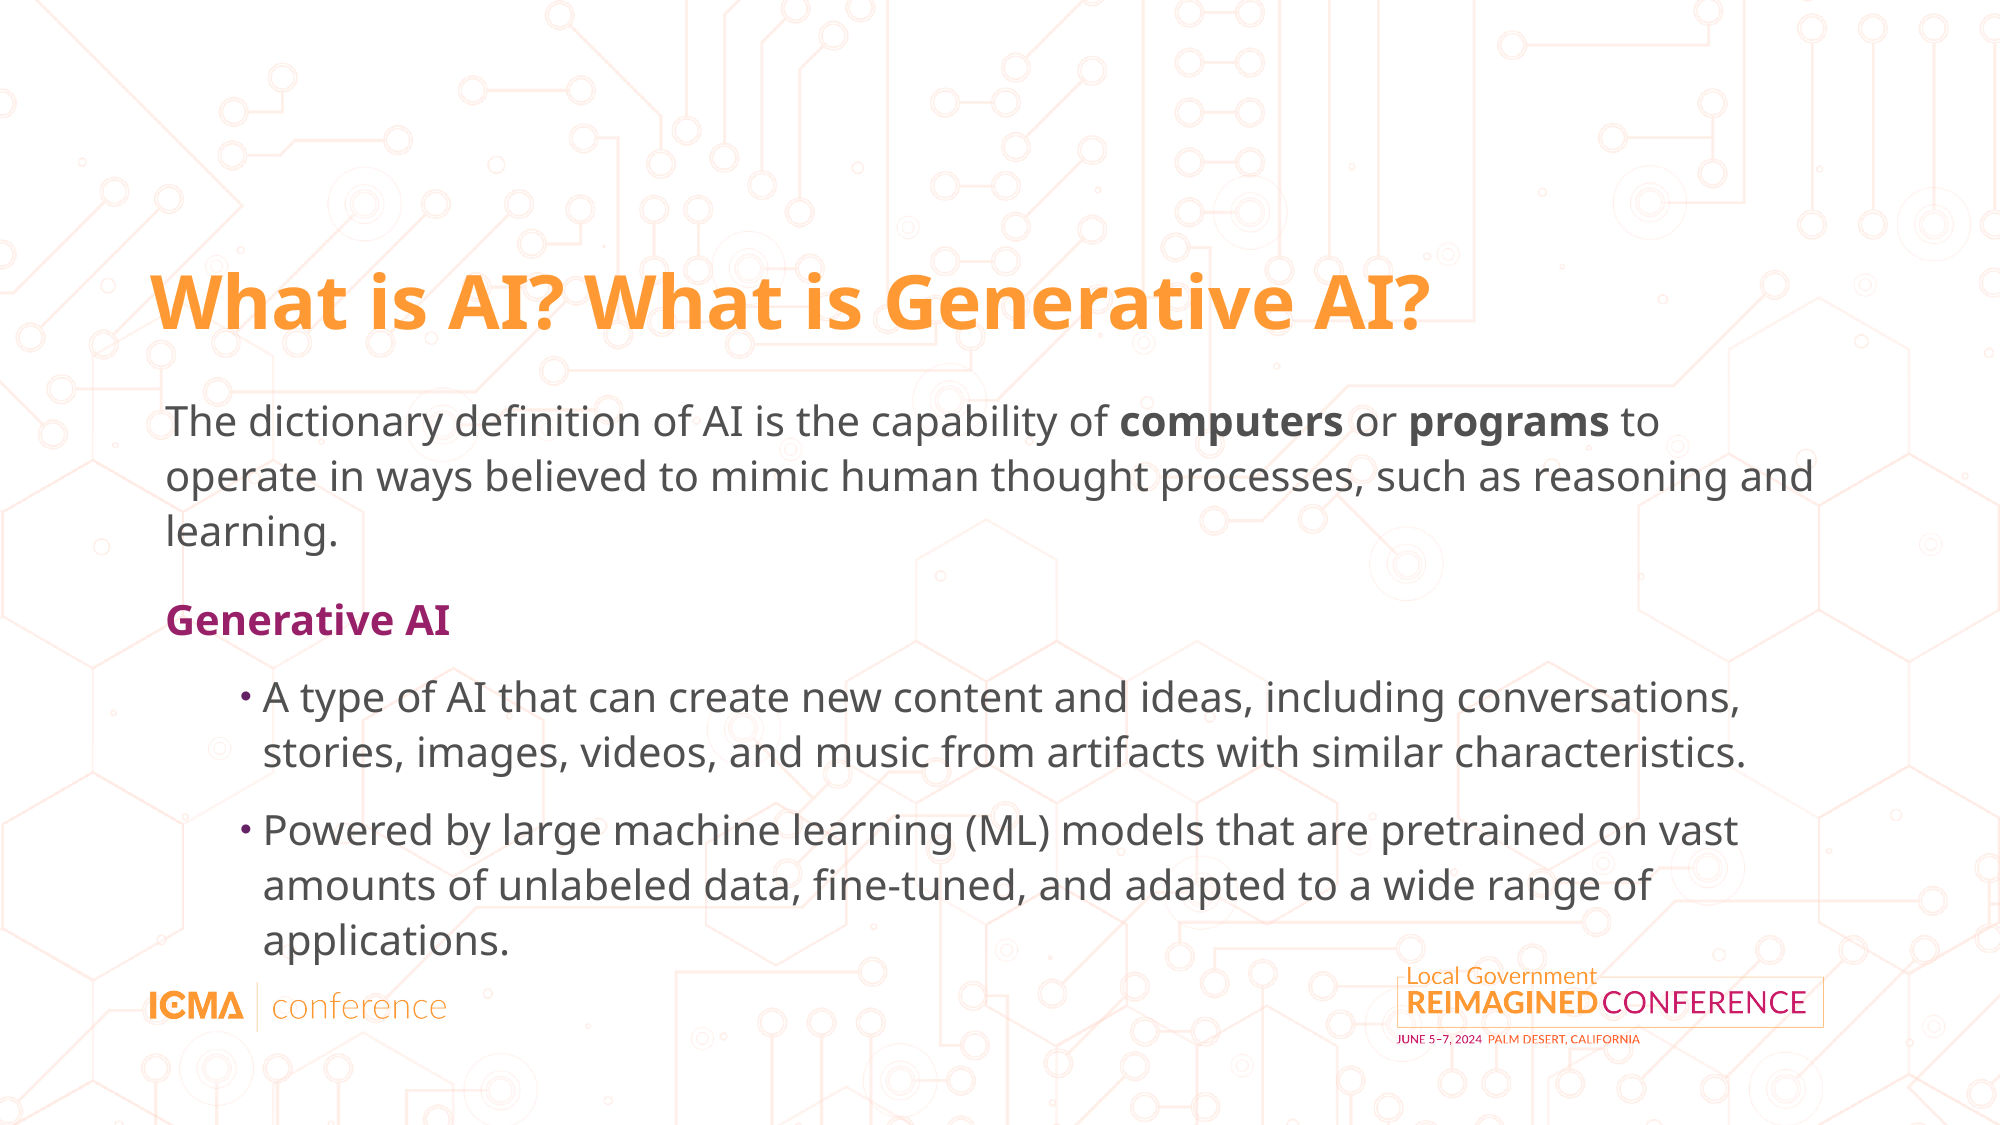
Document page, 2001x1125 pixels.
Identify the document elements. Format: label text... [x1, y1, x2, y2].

title What is AI? What is Generative AI? [150, 149, 1824, 345]
list The dictionary definition of AI is the capability of computers or programs to operate in ways believed to mimic human thought processes, such as reasoning and learning. Generative AI A type of AI that can create new content and ideas, including conversations, stories, images, videos, and music from artifacts with similar characteristics. Powered by large machine learning (ML) models that are pretrained on vast amounts of unlabeled data, fine-tuned, and adapted to a wide range of applications. [150, 389, 1824, 878]
picture [150, 982, 446, 1032]
picture [1384, 953, 1835, 1060]
